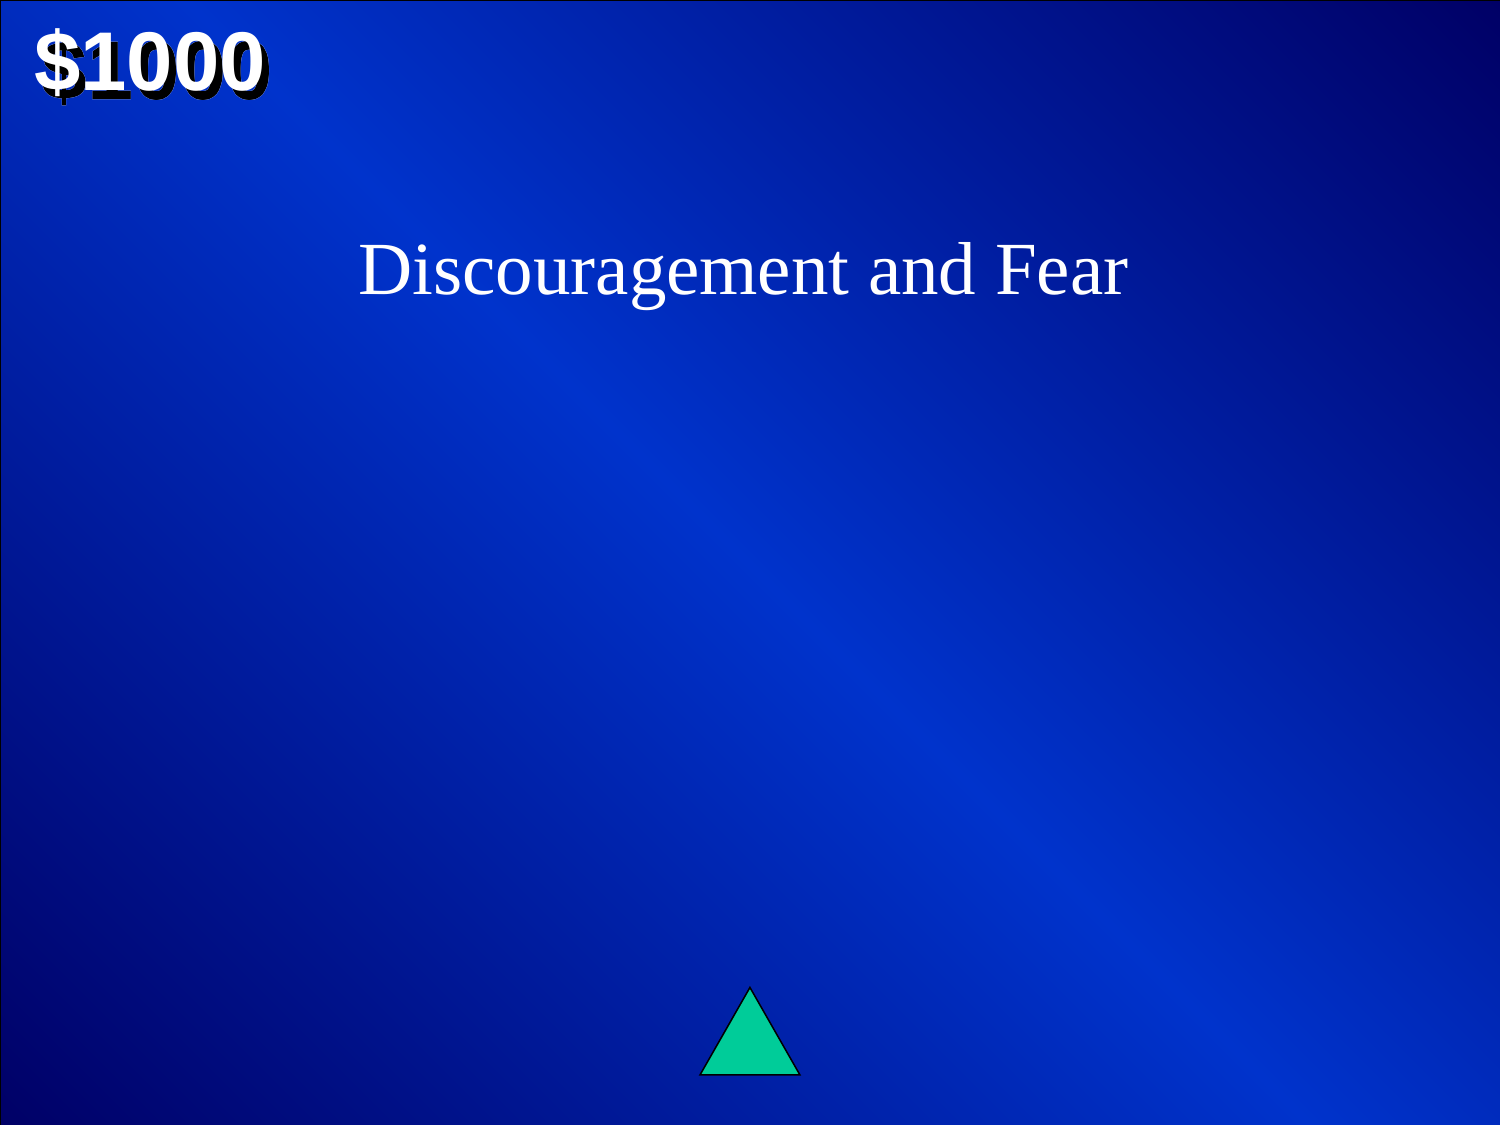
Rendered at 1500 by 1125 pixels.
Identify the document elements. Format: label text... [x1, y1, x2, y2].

text_box $1000 [0, 0, 300, 115]
text_box [0, 0, 1500, 1125]
text_box Discouragement and Fear [112, 212, 1375, 318]
text_box [699, 987, 800, 1075]
